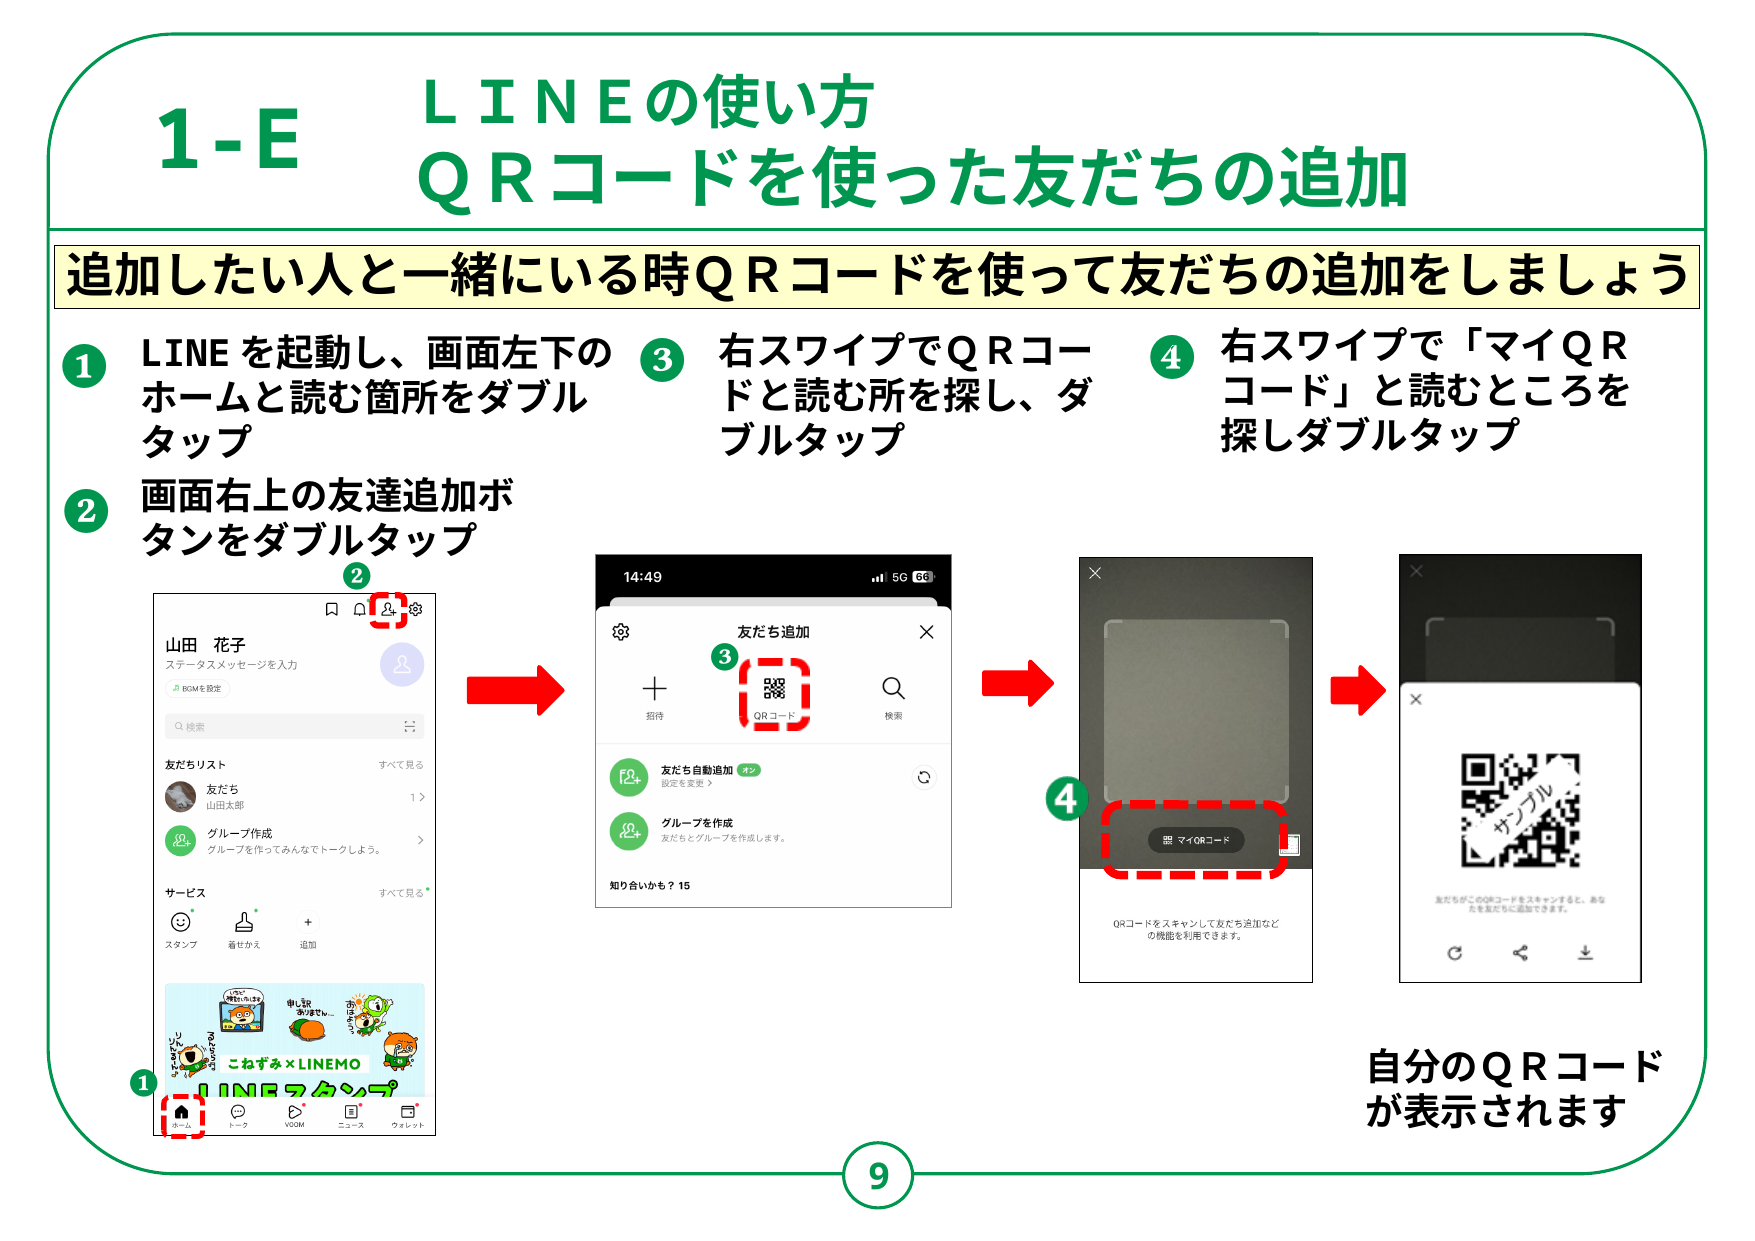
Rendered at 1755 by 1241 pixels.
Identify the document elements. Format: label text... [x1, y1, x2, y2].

text_box ❷ [46, 458, 139, 554]
text_box ❷ [318, 540, 396, 591]
text_box 右スワイプでＱＲコードと読む所を探し、ダブルタップ [703, 319, 1115, 470]
picture [1398, 554, 1642, 984]
text_box LINEを起動し、画面左下のホームと読む箇所をダブルタップ [125, 322, 655, 472]
text_box ❸ [622, 307, 712, 403]
picture [595, 554, 952, 909]
text_box [982, 659, 1055, 707]
text_box ❶ [101, 1047, 148, 1113]
picture [1014, 757, 1121, 864]
picture [153, 593, 437, 1140]
text_box ❹ [1132, 304, 1214, 400]
text_box 右スワイプで「マイＱＲコード」と読むところを探しダブルタップ [1206, 314, 1677, 465]
text_box [1330, 665, 1387, 716]
text_box 自分のＱＲコード が表示されます [1350, 1035, 1706, 1141]
text_box 1-E [138, 77, 319, 193]
text_box ❶ [44, 313, 135, 409]
text_box 画面右上の友達追加ボタンをダブルタップ [125, 472, 537, 570]
text_box ＬＩＮＥの使い方 ＱＲコードを使った友だちの追加 [410, 65, 1413, 216]
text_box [1078, 556, 1313, 984]
subtitle 追加したい人と一緒にいる時ＱＲコードを使って友だちの追加をしましょう [54, 245, 1700, 309]
text_box [466, 665, 565, 716]
